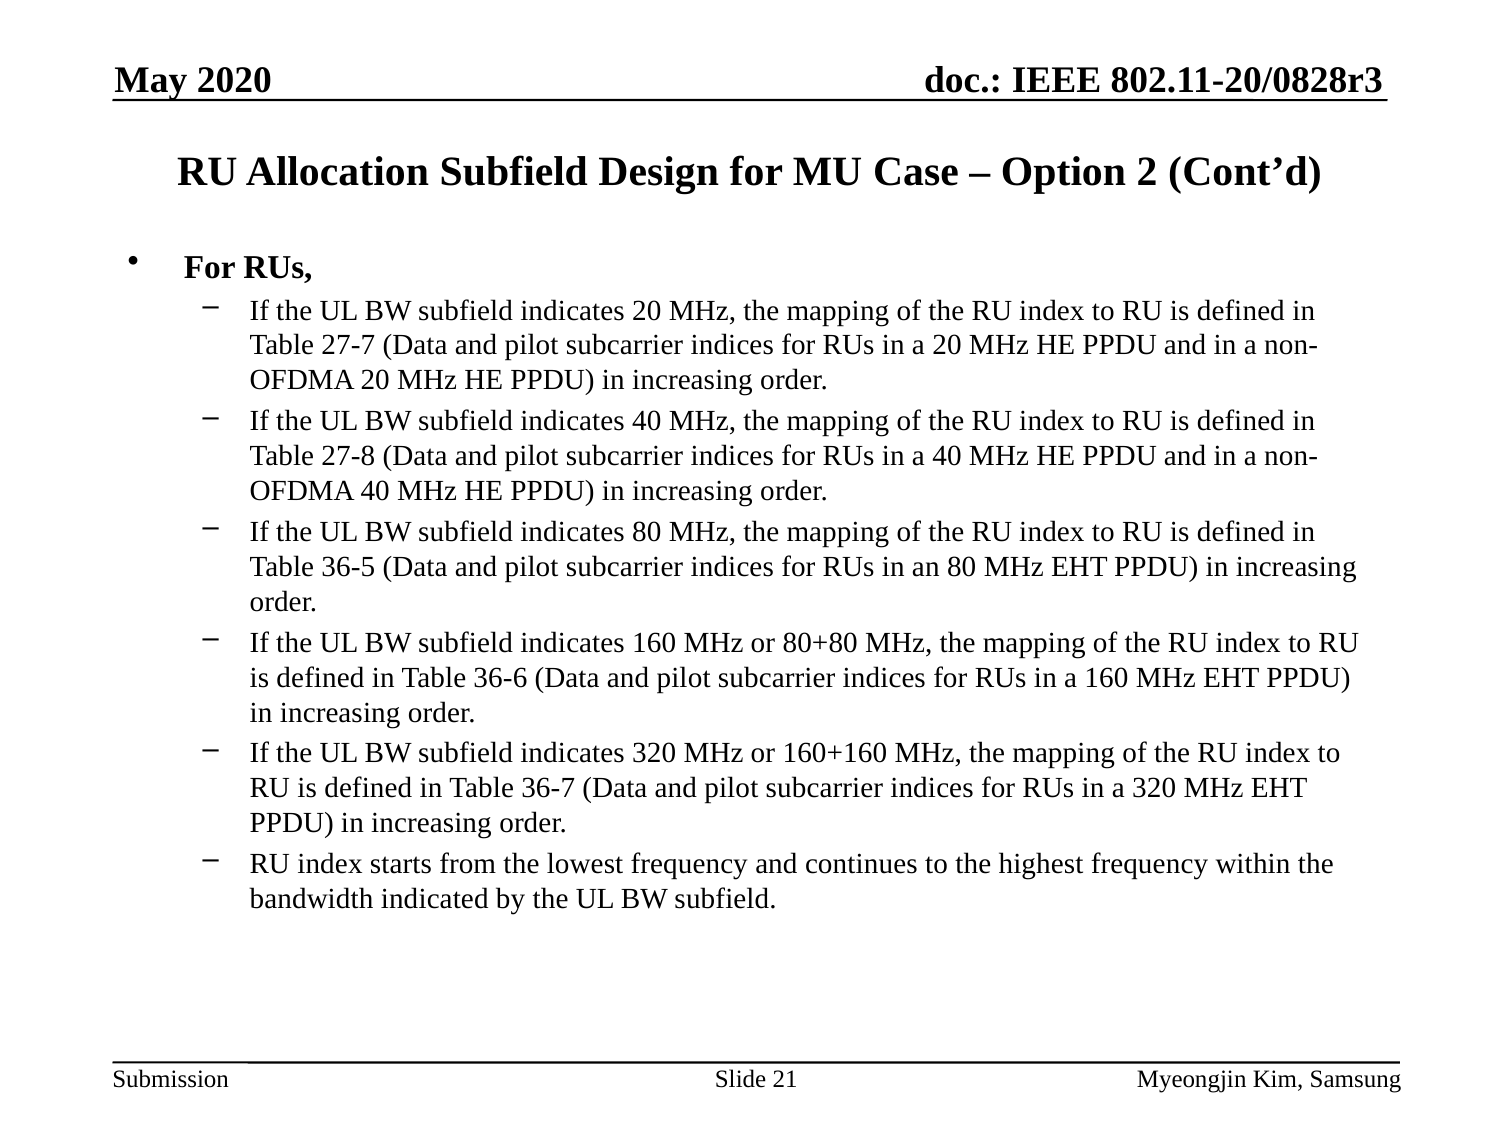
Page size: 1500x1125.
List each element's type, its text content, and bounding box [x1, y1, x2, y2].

list For RUs, If the UL BW subfield indicates 20 MHz, the mapping of the RU index to RU is defined in Table 27-7 (Data and pilot subcarrier indices for RUs in a 20 MHz HE PPDU and in a non-OFDMA 20 MHz HE PPDU) in increasing order. If the UL BW subfield indicates 40 MHz, the mapping of the RU index to RU is defined in Table 27-8 (Data and pilot subcarrier indices for RUs in a 40 MHz HE PPDU and in a non-OFDMA 40 MHz HE PPDU) in increasing order. If the UL BW subfield indicates 80 MHz, the mapping of the RU index to RU is defined in Table 36-5 (Data and pilot subcarrier indices for RUs in an 80 MHz EHT PPDU) in increasing order. If the UL BW subfield indicates 160 MHz or 80+80 MHz, the mapping of the RU index to RU is defined in Table 36-6 (Data and pilot subcarrier indices for RUs in a 160 MHz EHT PPDU) in increasing order. If the UL BW subfield indicates 320 MHz or 160+160 MHz, the mapping of the RU index to RU is defined in Table 36-7 (Data and pilot subcarrier indices for RUs in a 320 MHz EHT PPDU) in increasing order. RU index starts from the lowest frequency and continues to the highest frequency within the bandwidth indicated by the UL BW subfield. [112, 237, 1388, 1001]
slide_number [114, 54, 309, 101]
slide_number Slide 21 [712, 1061, 800, 1093]
title RU Allocation Subfield Design for MU Case – Option 2 (Cont’d) [112, 112, 1388, 226]
footer Myeongjin Kim, Samsung [1130, 1061, 1402, 1093]
